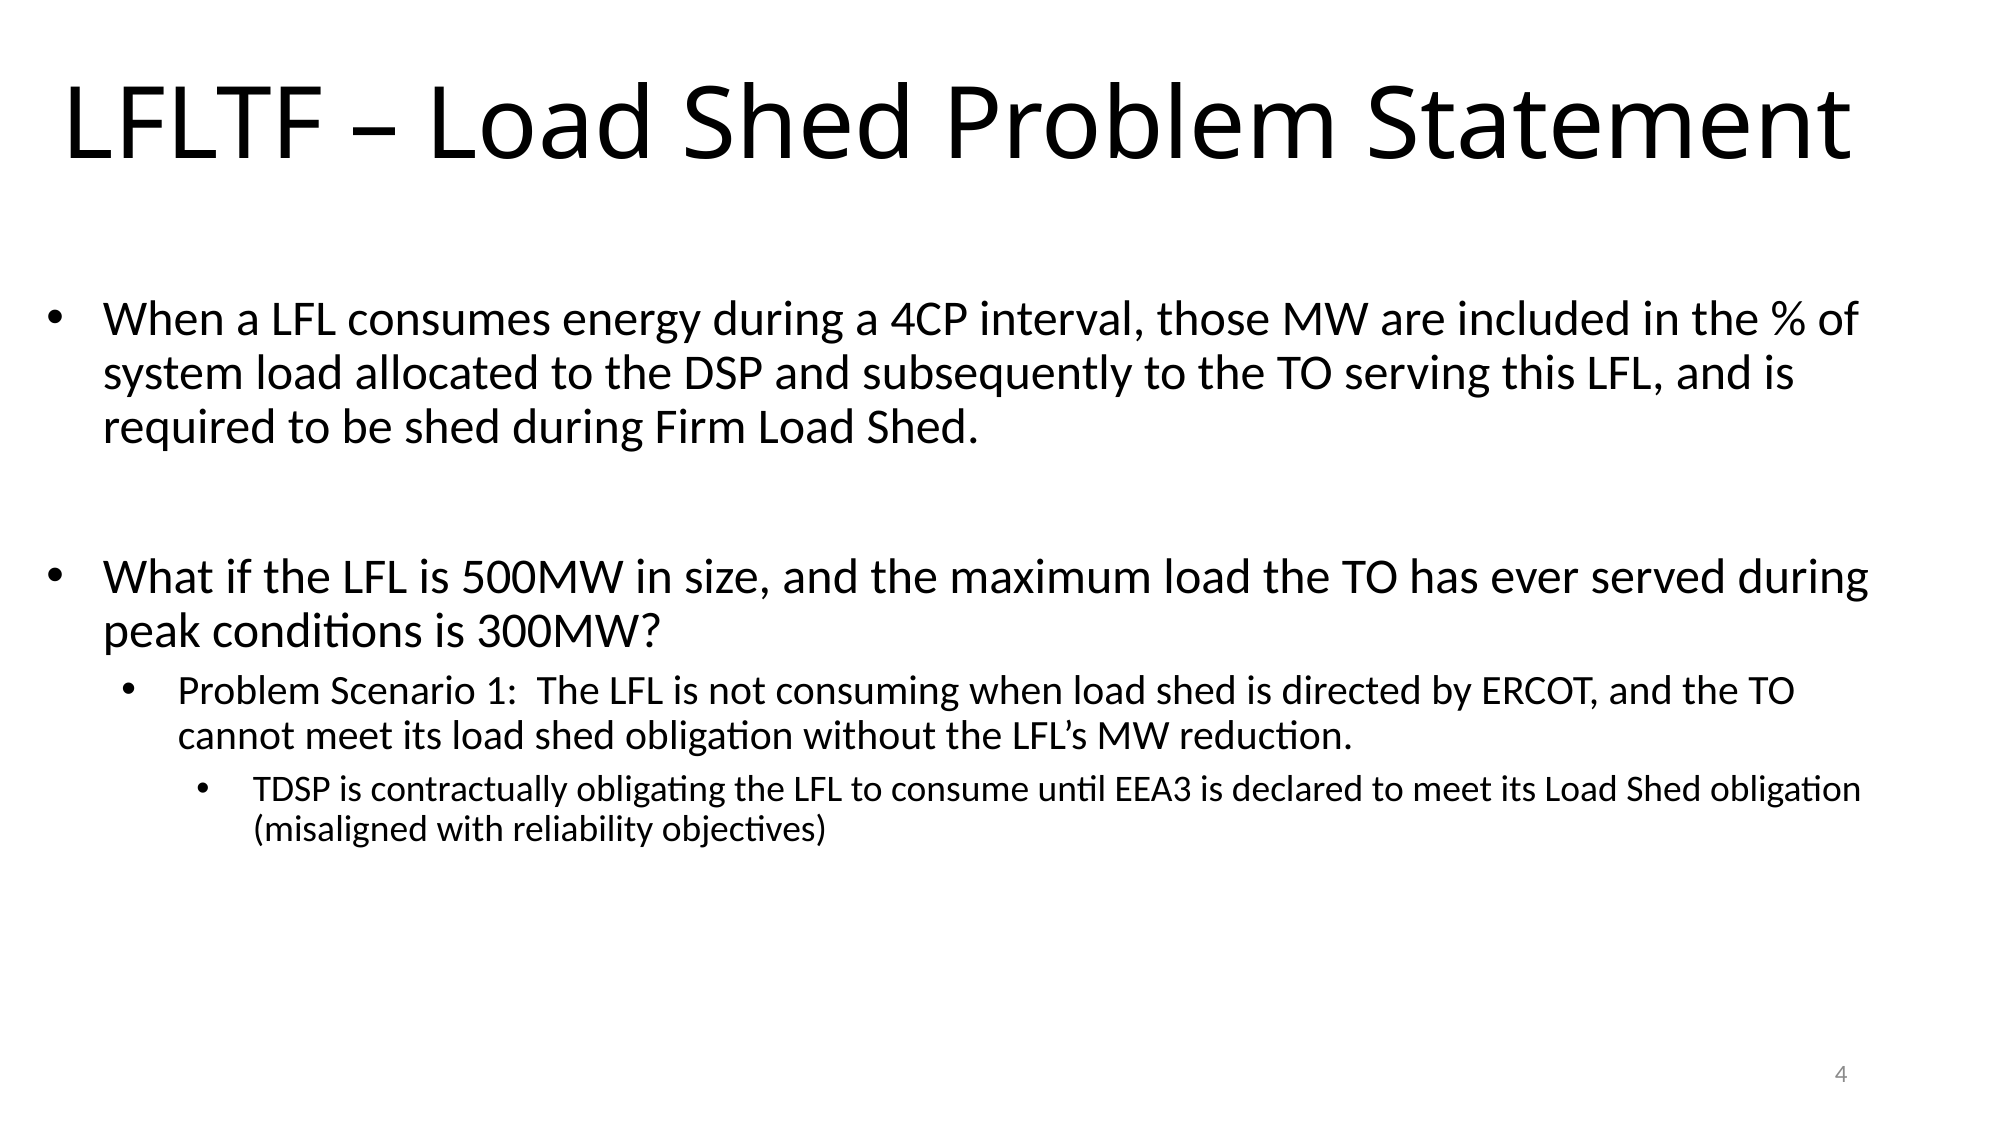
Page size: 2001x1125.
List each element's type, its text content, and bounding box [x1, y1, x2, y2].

title LFLTF – Load Shed Problem Statement [46, 26, 1883, 188]
slide_number 4 [1412, 1042, 1863, 1103]
subtitle When a LFL consumes energy during a 4CP interval, those MW are included in the % of system load allocated to the DSP and subsequently to the TO serving this LFL, and is required to be shed during Firm Load Shed. What if the LFL is 500MW in size, and the maximum load the TO has ever served during peak conditions is 300MW? Problem Scenario 1: The LFL is not consuming when load shed is directed by ERCOT, and the TO cannot meet its load shed obligation without the LFL’s MW reduction. TDSP is contractually obligating the LFL to consume until EEA3 is declared to meet its Load Shed obligation (misaligned with reliability objectives) [31, 285, 1898, 1077]
